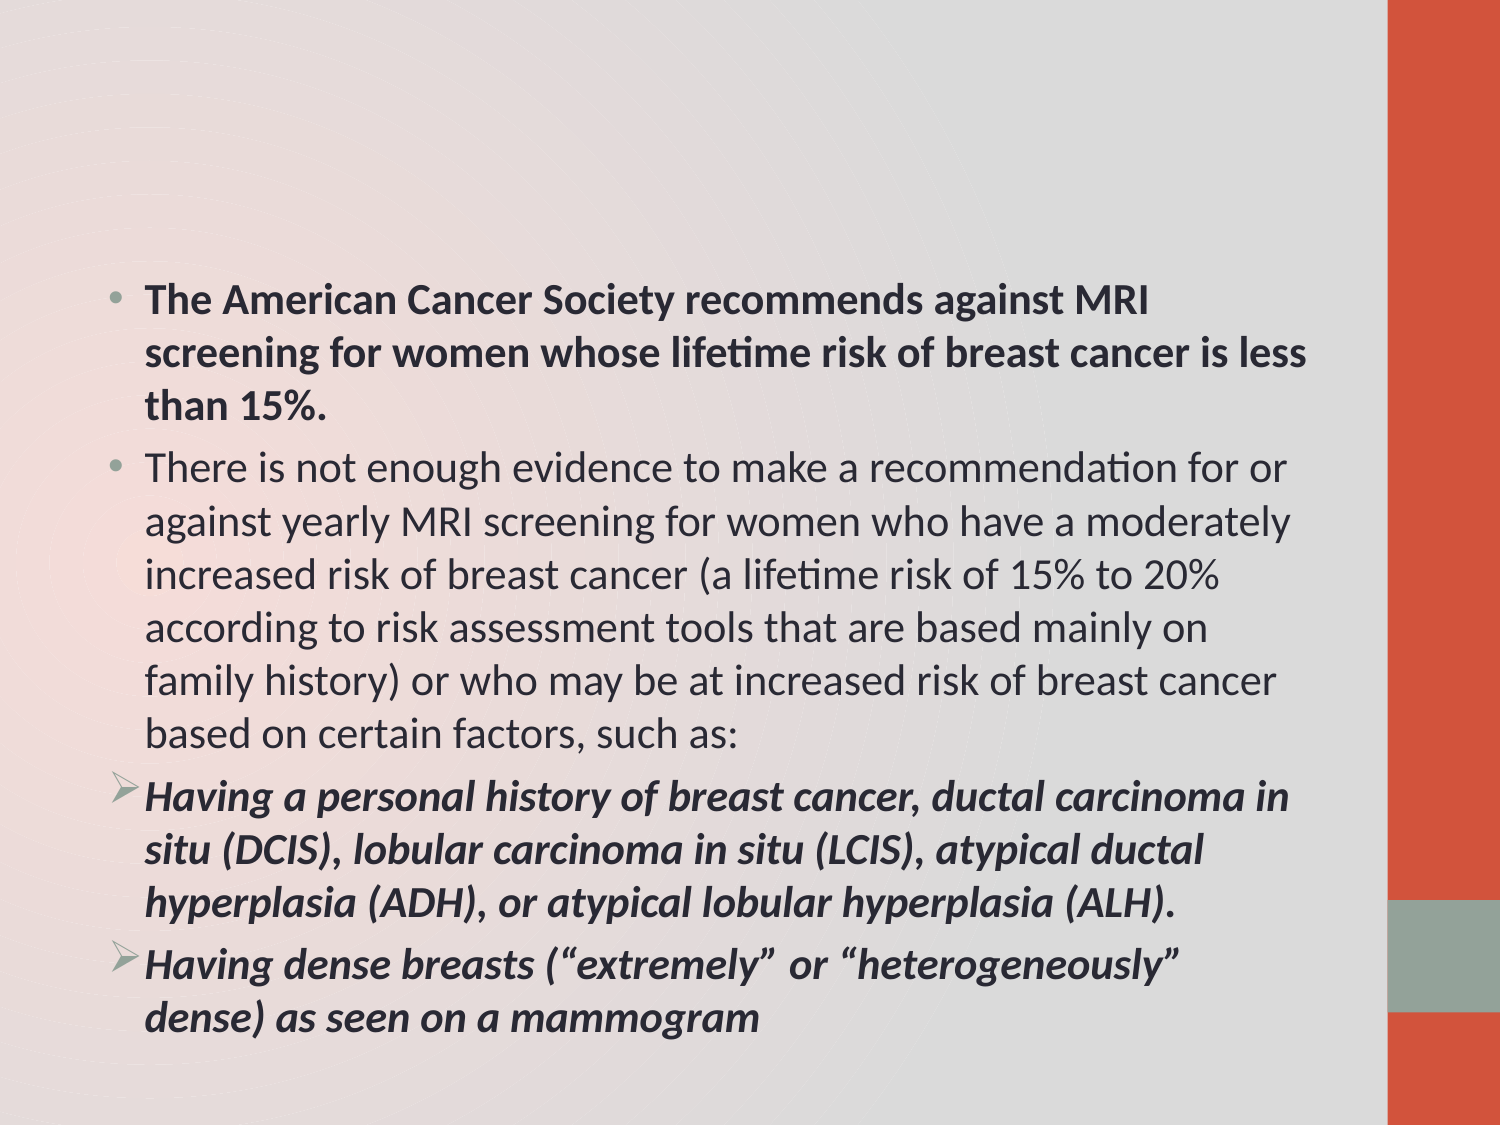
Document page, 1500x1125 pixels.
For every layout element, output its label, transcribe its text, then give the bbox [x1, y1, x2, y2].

list The American Cancer Society recommends against MRI screening for women whose lifetime risk of breast cancer is less than 15%. There is not enough evidence to make a recommendation for or against yearly MRI screening for women who have a moderately increased risk of breast cancer (a lifetime risk of 15% to 20% according to risk assessment tools that are based mainly on family history) or who may be at increased risk of breast cancer based on certain factors, such as: Having a personal history of breast cancer, ductal carcinoma in situ (DCIS), lobular carcinoma in situ (LCIS), atypical ductal hyperplasia (ADH), or atypical lobular hyperplasia (ALH). Having dense breasts (“extremely” or “heterogeneously” dense) as seen on a mammogram [75, 262, 1325, 1050]
